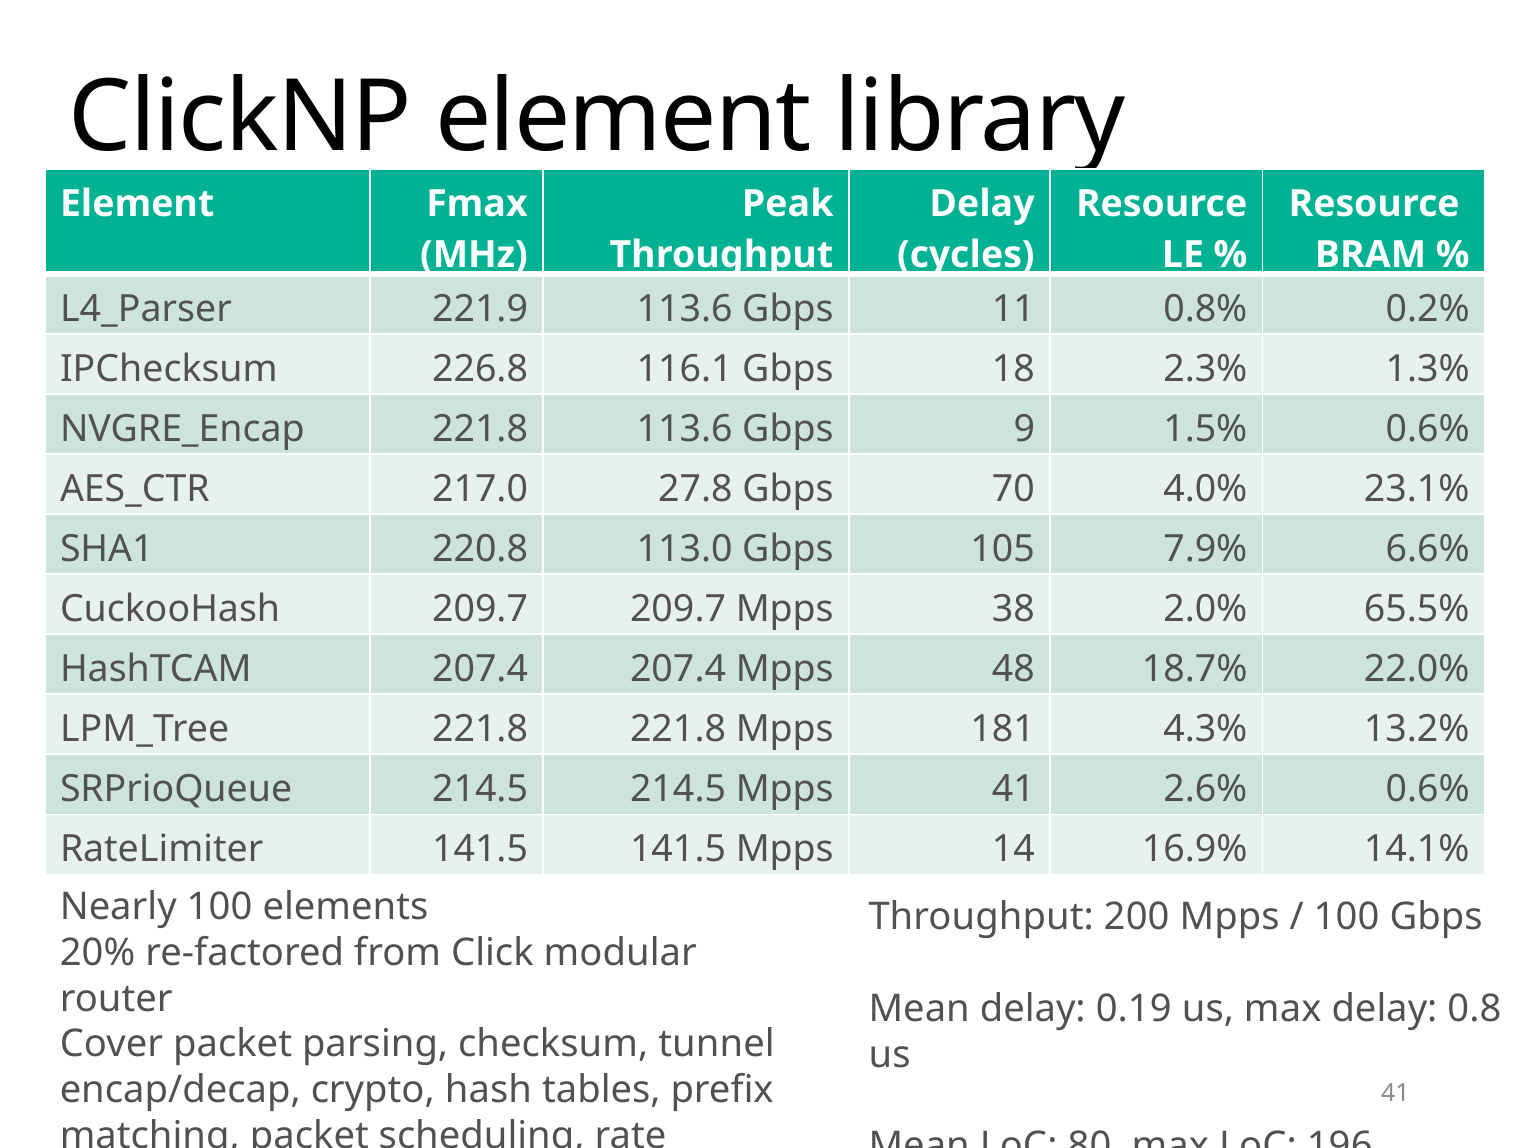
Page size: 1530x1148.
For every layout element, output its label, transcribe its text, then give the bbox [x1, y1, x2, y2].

table_cell 0.6% [1263, 395, 1484, 453]
table_cell 116.1 Gbps [544, 335, 848, 393]
table_cell 220.8 [371, 515, 542, 573]
table_cell 16.9% [1051, 815, 1262, 874]
table_cell 207.4 [371, 635, 542, 693]
table_cell 23.1% [1263, 455, 1484, 513]
table_cell 65.5% [1263, 575, 1484, 633]
table_cell 0.8% [1051, 277, 1262, 333]
title ClickNP element library [45, 48, 1485, 168]
text_box Throughput: 200 Mpps / 100 Gbps Mean delay: 0.19 us, max delay: 0.8 us Mean LoC: 80, max LoC: 196 [853, 792, 1530, 1148]
table_cell 141.5 Mpps [544, 815, 848, 874]
table_cell 113.0 Gbps [544, 515, 848, 573]
table_cell 207.4 Mpps [544, 635, 848, 693]
table_header Fmax (MHz) [371, 170, 542, 271]
table_cell LPM_Tree [46, 695, 369, 753]
table_cell 2.6% [1051, 755, 1262, 814]
table_header Resource BRAM % [1263, 170, 1484, 271]
table_cell 2.3% [1051, 335, 1262, 393]
table_header Peak Throughput [544, 170, 848, 271]
table_cell 14 [850, 815, 1049, 874]
table_cell RateLimiter [46, 815, 369, 874]
table_cell 7.9% [1051, 515, 1262, 573]
table_cell 221.8 [371, 695, 542, 753]
table_cell 22.0% [1263, 635, 1484, 693]
table_cell 27.8 Gbps [544, 455, 848, 513]
table_cell 70 [850, 455, 1049, 513]
table_cell 48 [850, 635, 1049, 693]
table_cell 141.5 [371, 815, 542, 874]
table_cell CuckooHash [46, 575, 369, 633]
table_cell 221.9 [371, 277, 542, 333]
table_cell 221.8 Mpps [544, 695, 848, 753]
table_header Delay (cycles) [850, 170, 1049, 271]
table_cell SRPrioQueue [46, 755, 369, 814]
table_cell 13.2% [1263, 695, 1484, 753]
table_cell 6.6% [1263, 515, 1484, 573]
table_cell 18.7% [1051, 635, 1262, 693]
table_cell 221.8 [371, 395, 542, 453]
text_box Nearly 100 elements 20% re-factored from Click modular router Cover packet parsing, checksum, tunnel encap/decap, crypto, hash tables, prefix matching, packet scheduling, rate limiting… [45, 875, 820, 1148]
table_cell L4_Parser [46, 277, 369, 333]
table_cell AES_CTR [46, 455, 369, 513]
table_cell 2.0% [1051, 575, 1262, 633]
table_cell 105 [850, 515, 1049, 573]
table_cell 4.0% [1051, 455, 1262, 513]
table_cell 9 [850, 395, 1049, 453]
table_cell 11 [850, 277, 1049, 333]
table_cell 0.6% [1263, 755, 1484, 814]
table_cell 214.5 [371, 755, 542, 814]
table_cell 1.5% [1051, 395, 1262, 453]
table_header Element [46, 170, 369, 271]
table_cell IPChecksum [46, 335, 369, 393]
table_cell 1.3% [1263, 335, 1484, 393]
table_cell 113.6 Gbps [544, 277, 848, 333]
table_cell HashTCAM [46, 635, 369, 693]
table_cell 217.0 [371, 455, 542, 513]
table_cell 14.1% [1263, 815, 1484, 874]
table_cell 4.3% [1051, 695, 1262, 753]
table_cell 41 [850, 755, 1049, 814]
table_cell 0.2% [1263, 277, 1484, 333]
table_cell 226.8 [371, 335, 542, 393]
table_cell NVGRE_Encap [46, 395, 369, 453]
table_cell 113.6 Gbps [544, 395, 848, 453]
table_cell 209.7 [371, 575, 542, 633]
table_cell 38 [850, 575, 1049, 633]
table_cell 18 [850, 335, 1049, 393]
table_cell 209.7 Mpps [544, 575, 848, 633]
table_header Resource LE % [1051, 170, 1262, 271]
table_cell 181 [850, 695, 1049, 753]
table_cell 214.5 Mpps [544, 755, 848, 814]
table_cell SHA1 [46, 515, 369, 573]
slide_number 41 [1080, 1063, 1425, 1125]
